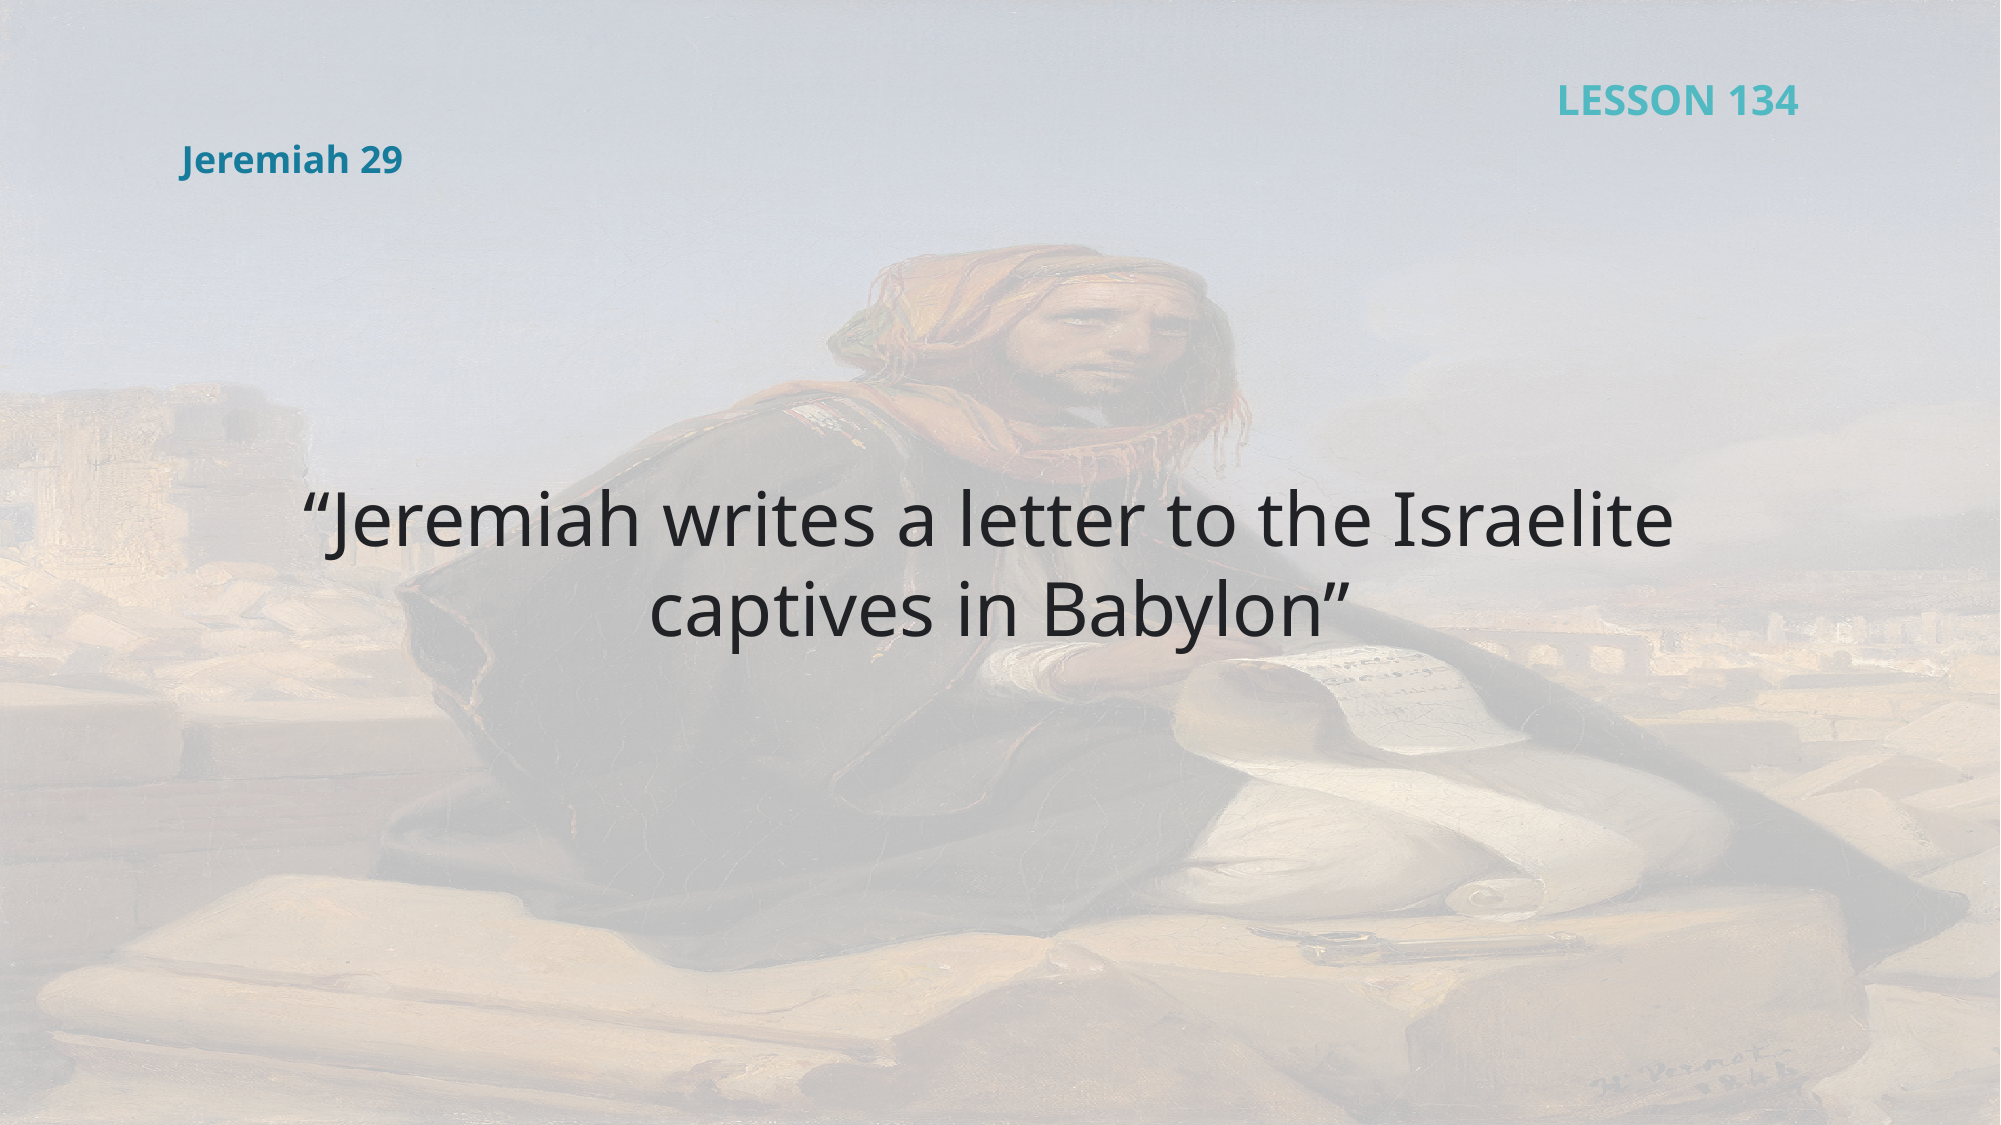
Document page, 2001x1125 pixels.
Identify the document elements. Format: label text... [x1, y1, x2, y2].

text_box Jeremiah 29 [166, 128, 419, 189]
text_box “Jeremiah writes a letter to the Israelite captives in Babylon” [289, 463, 1711, 659]
text_box LESSON 134 [1541, 66, 1818, 190]
